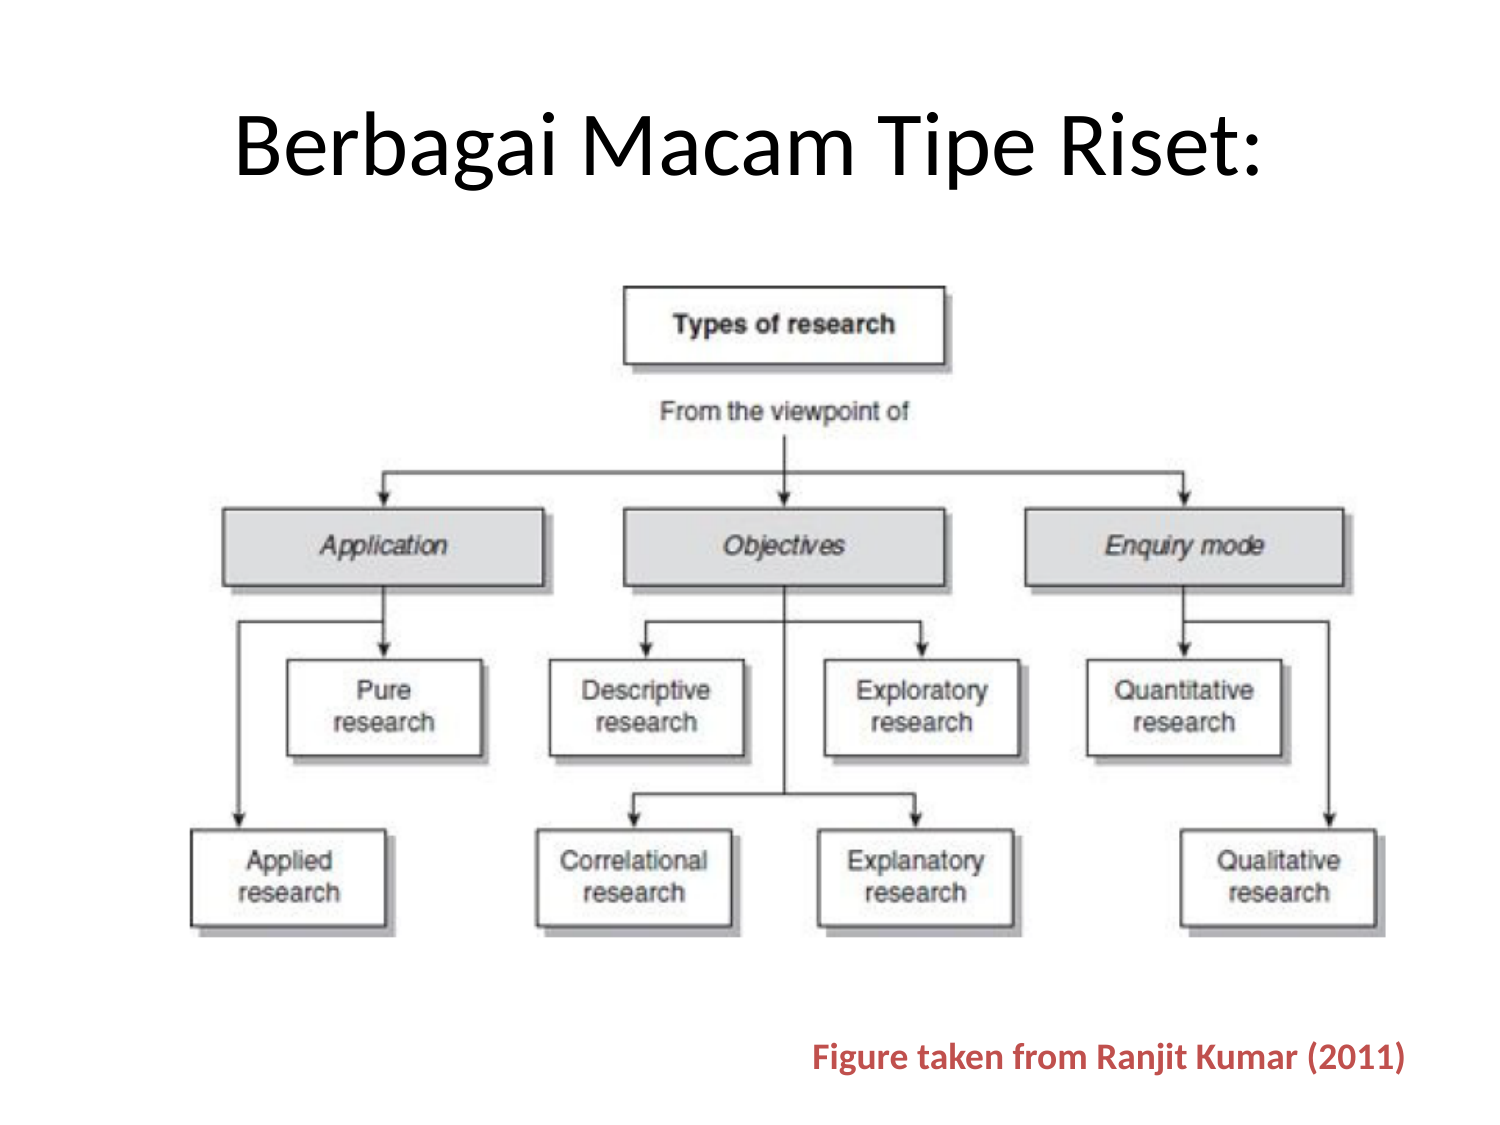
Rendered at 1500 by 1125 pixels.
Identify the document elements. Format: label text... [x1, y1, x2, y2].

text_box Figure taken from Ranjit Kumar (2011) [797, 1024, 1422, 1085]
picture [18, 274, 1482, 963]
title Berbagai Macam Tipe Riset: [75, 45, 1425, 233]
